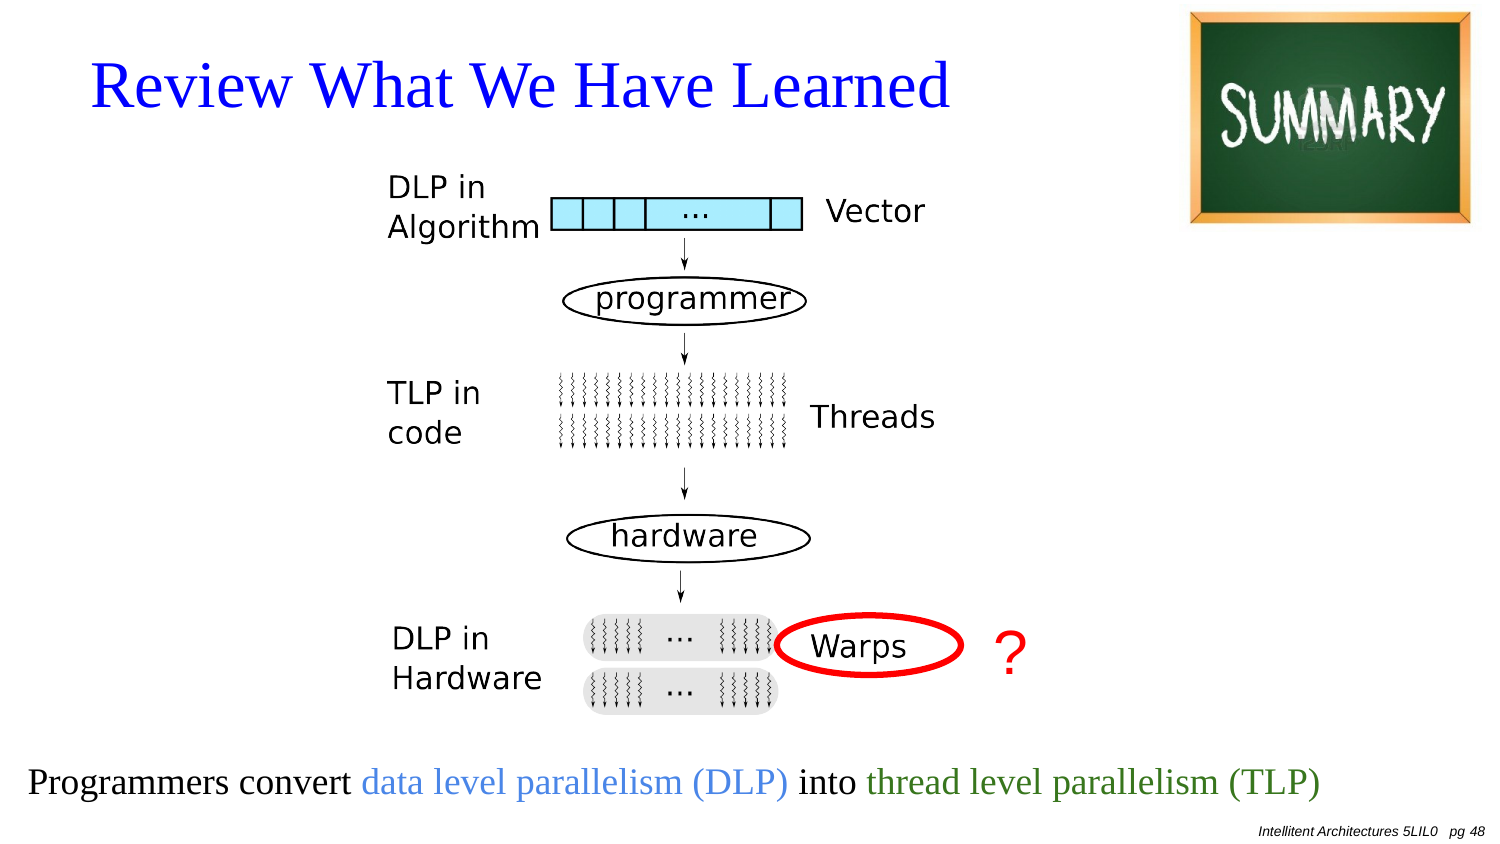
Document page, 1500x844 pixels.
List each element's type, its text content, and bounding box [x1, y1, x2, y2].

text_box ? [978, 596, 1104, 694]
picture [1179, 4, 1482, 232]
list Programmers convert data level parallelism (DLP) into thread level parallelism (TLP) [12, 747, 1486, 826]
picture [387, 174, 934, 715]
title Review What We Have Learned [74, 33, 1174, 136]
text_box [938, 625, 962, 665]
